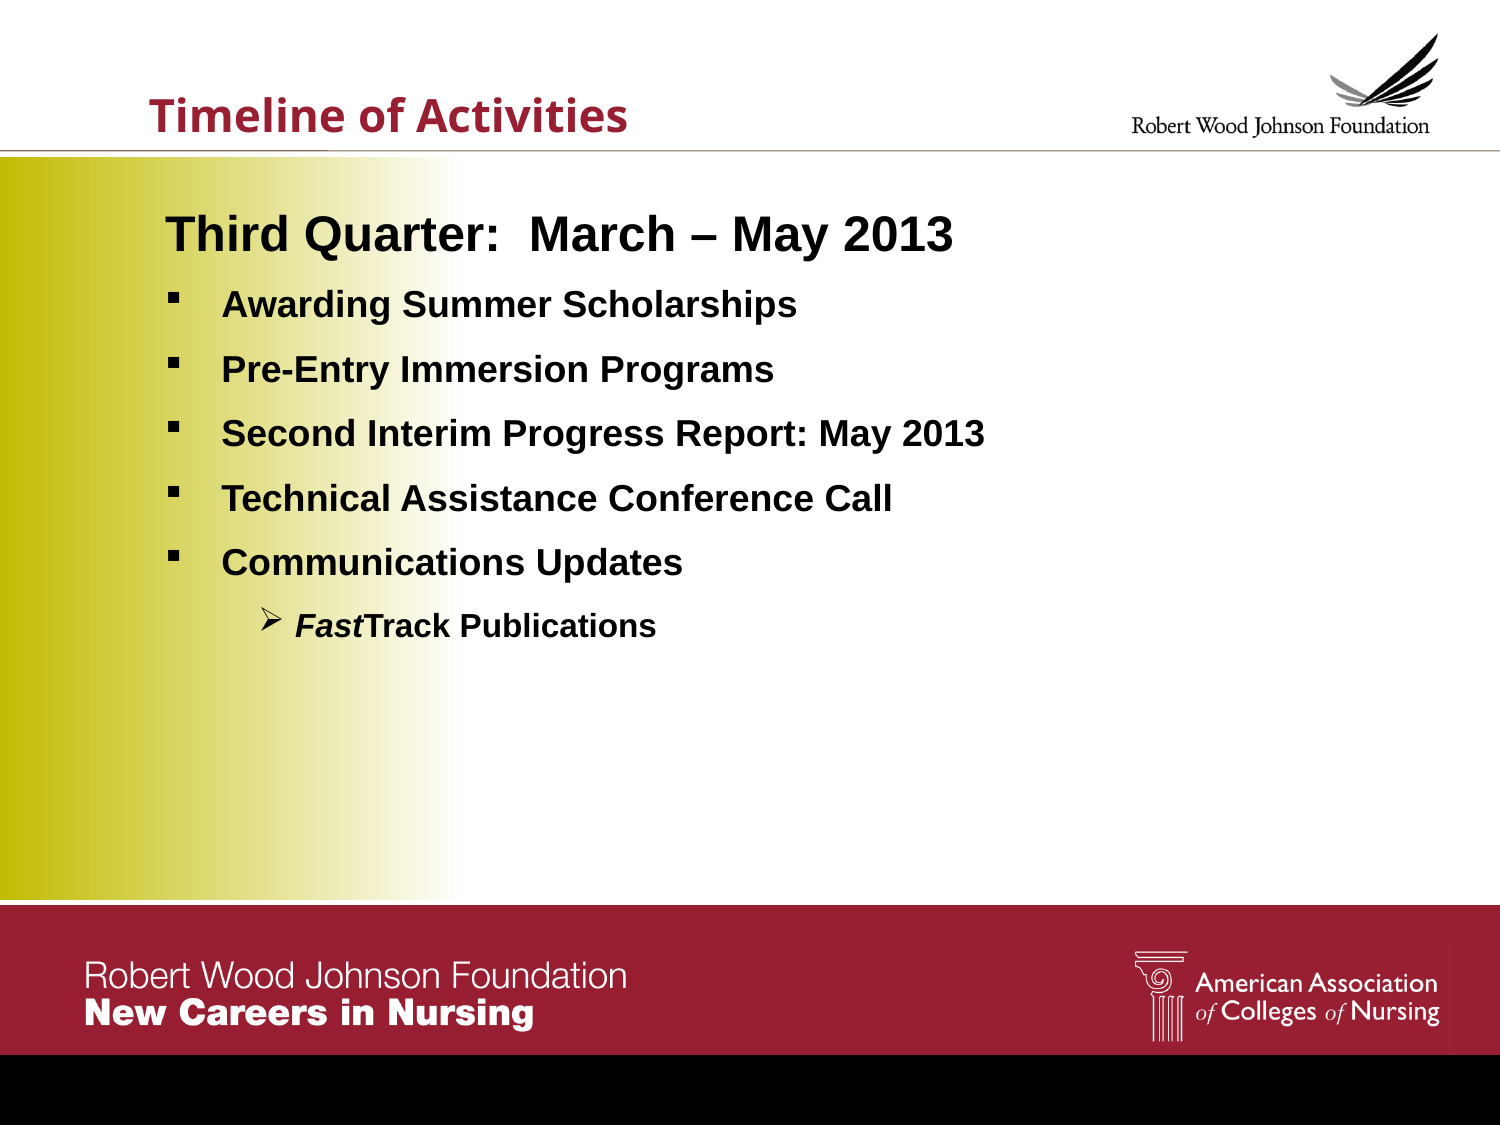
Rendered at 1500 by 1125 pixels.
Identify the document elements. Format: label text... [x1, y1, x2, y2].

title Timeline of Activities [133, 36, 1100, 149]
picture [75, 949, 638, 1039]
picture [1125, 941, 1450, 1050]
picture [1132, 33, 1438, 138]
list Third Quarter: March – May 2013 Awarding Summer Scholarships Pre-Entry Immersion Programs Second Interim Progress Report: May 2013 Technical Assistance Conference Call Communications Updates FastTrack Publications [150, 187, 1113, 893]
